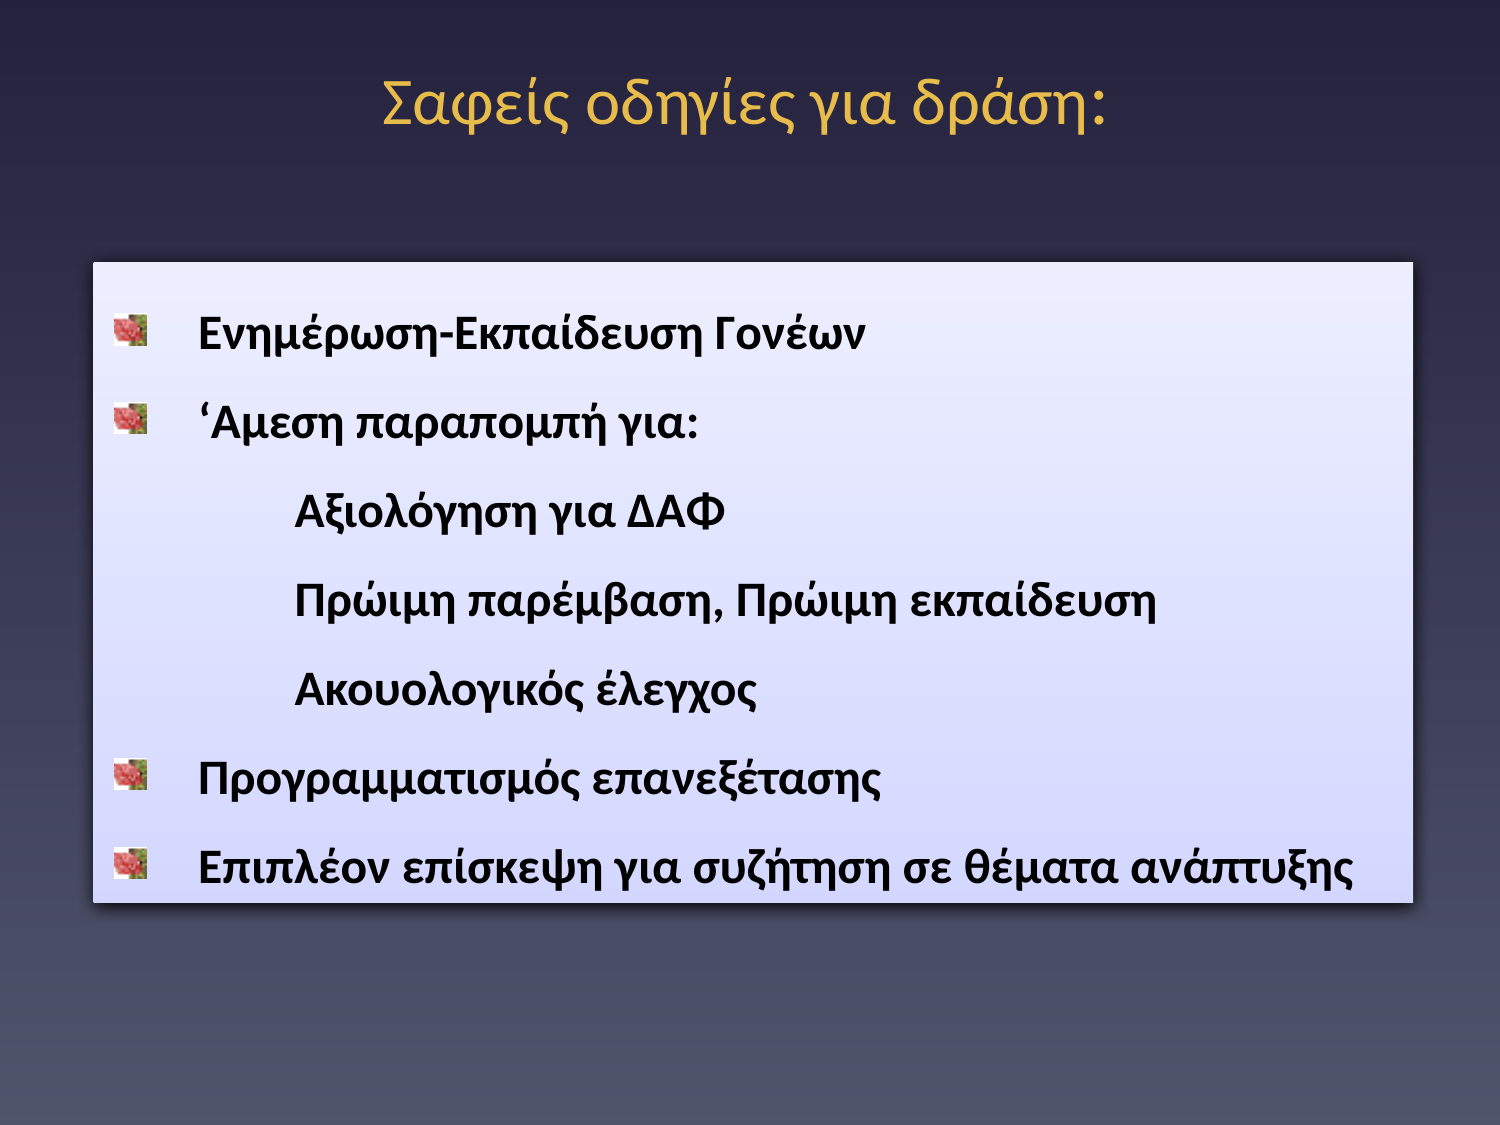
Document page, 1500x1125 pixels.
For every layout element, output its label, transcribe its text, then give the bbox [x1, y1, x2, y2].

picture [114, 758, 147, 790]
title Σαφείς οδηγίες για δράση: [75, 41, 1425, 230]
list Ενημέρωση-Εκπαίδευση Γονέων ‘Αμεση παραπομπή για: Αξιολόγηση για ΔΑΦ Πρώιμη παρέμβαση, Πρώιμη εκπαίδευση Ακουολογικός έλεγχος Προγραμματισμός επανεξέτασης Επιπλέον επίσκεψη για συζήτηση σε θέματα ανάπτυξης [93, 262, 1414, 903]
picture [114, 402, 147, 434]
picture [114, 847, 147, 879]
picture [114, 313, 147, 346]
